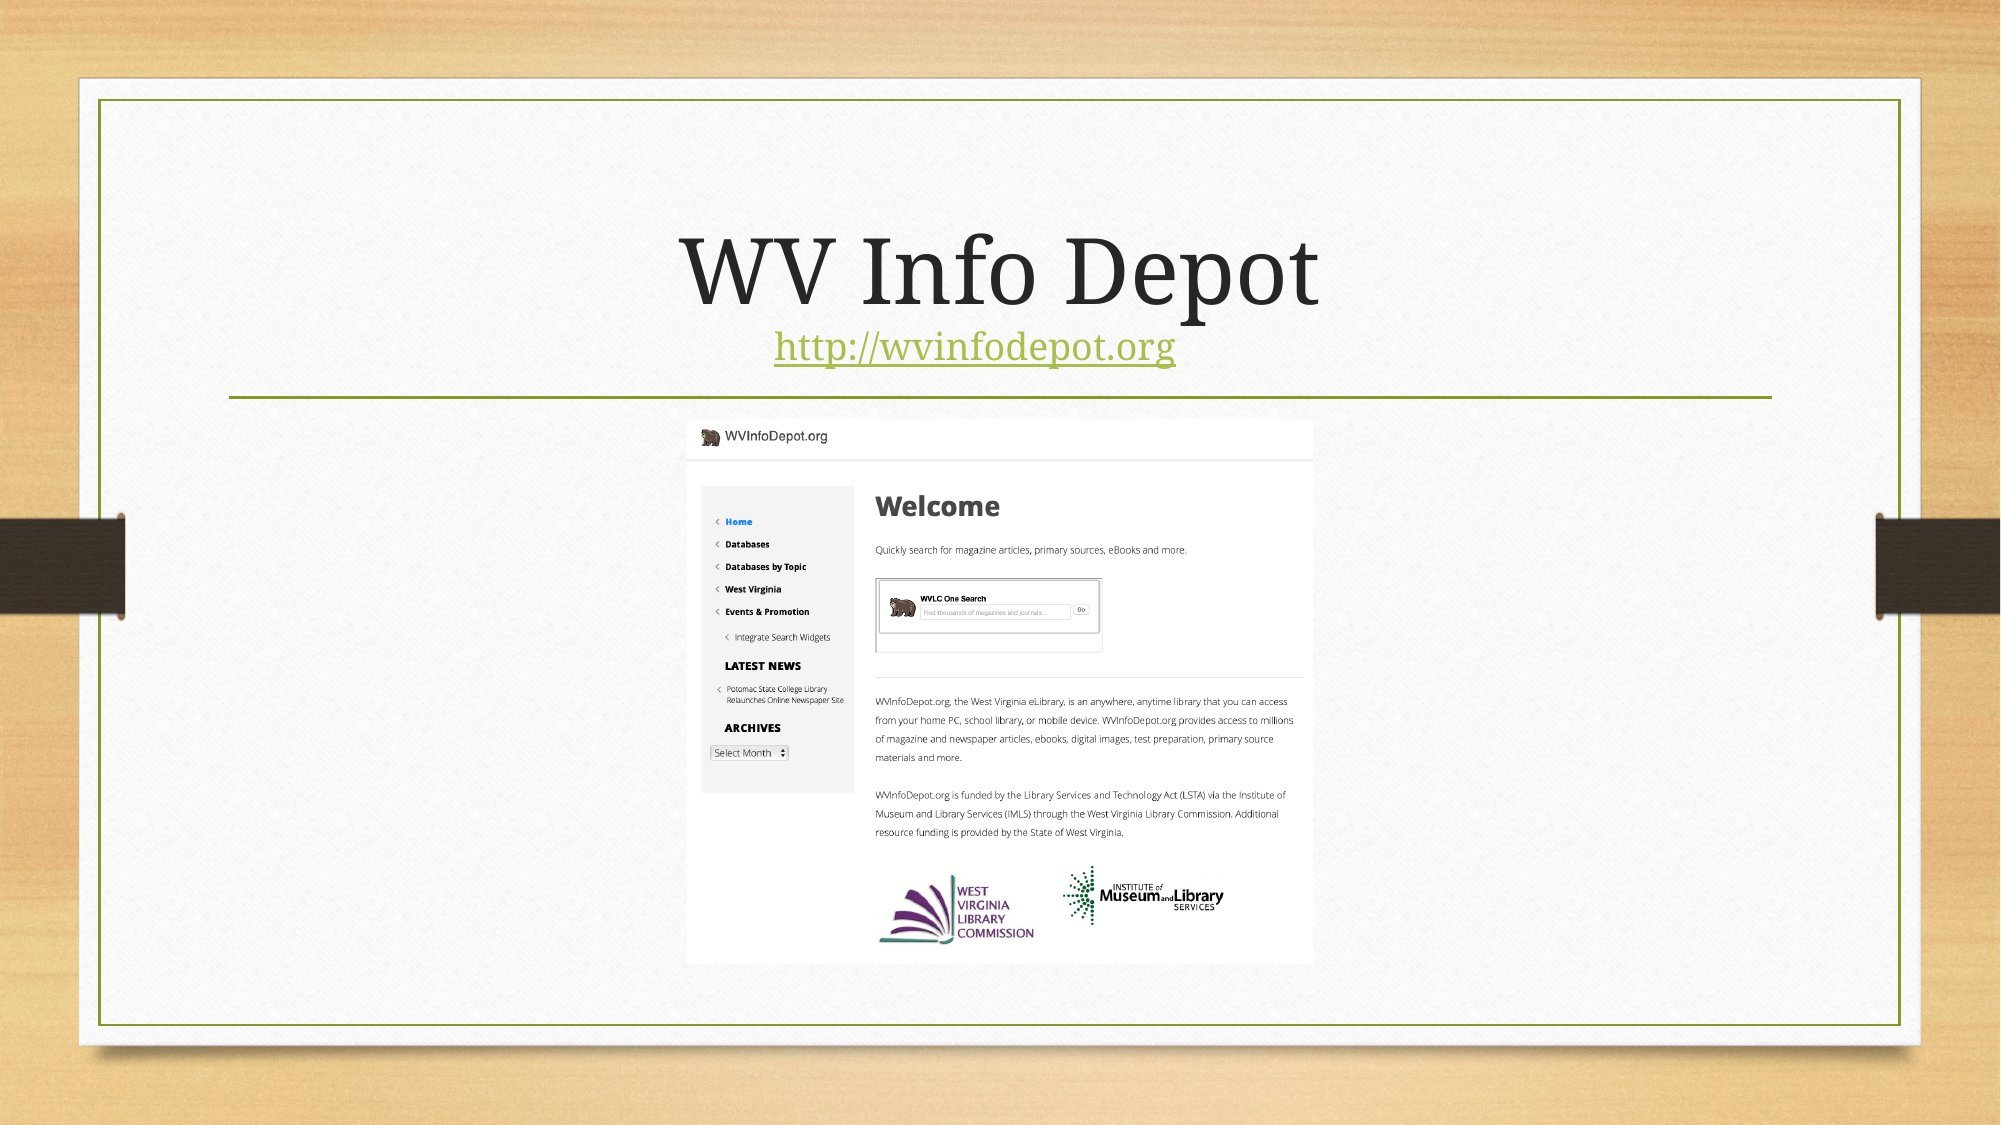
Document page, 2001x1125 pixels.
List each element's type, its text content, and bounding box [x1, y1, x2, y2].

picture [0, 0, 2001, 1125]
text_box http://wvinfodepot.org [759, 315, 1218, 382]
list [687, 419, 1313, 964]
title WV Info Depot [212, 161, 1788, 375]
